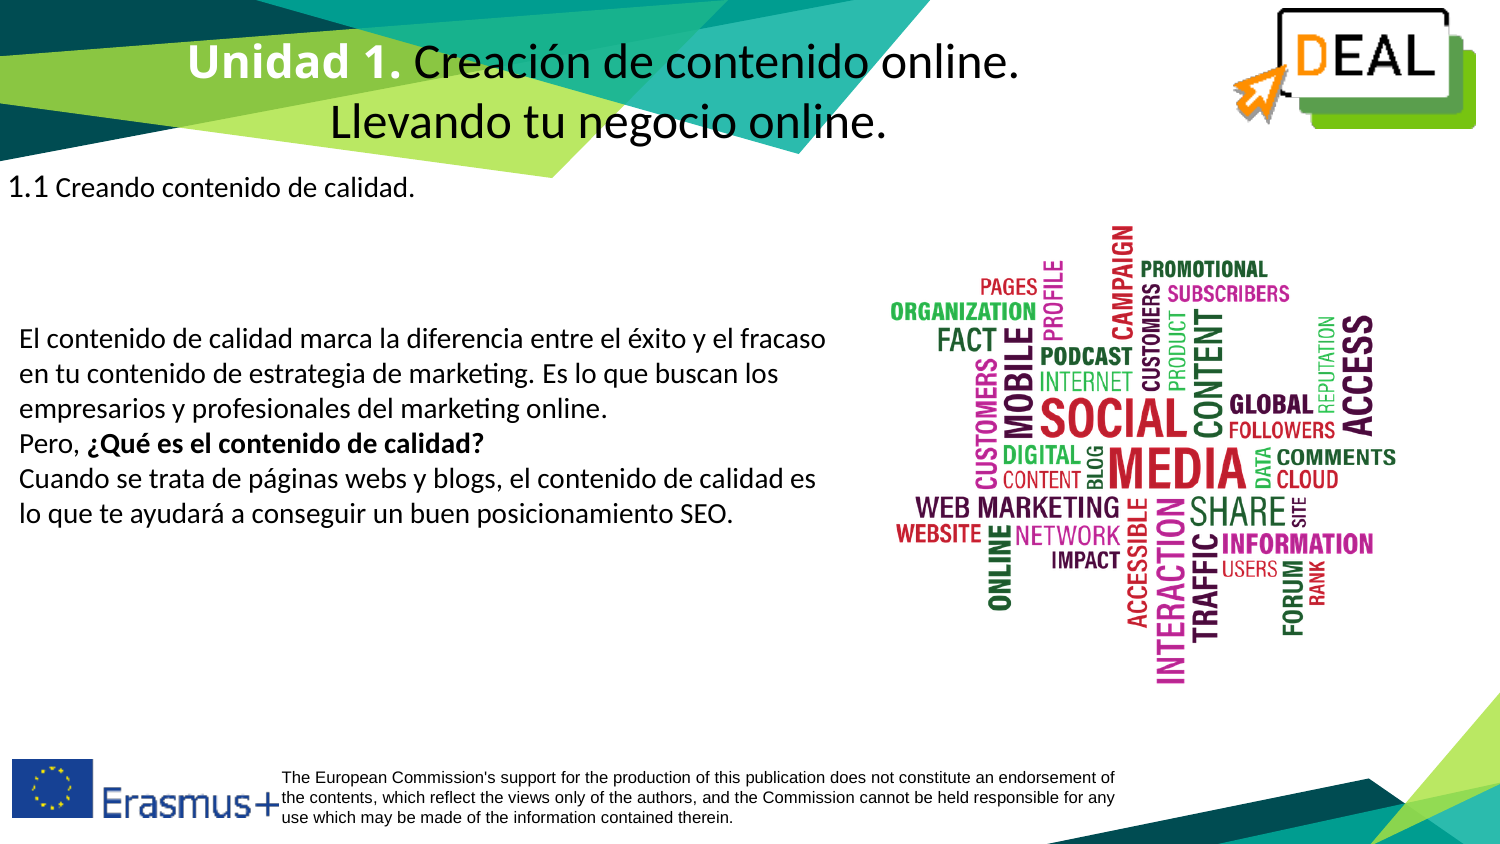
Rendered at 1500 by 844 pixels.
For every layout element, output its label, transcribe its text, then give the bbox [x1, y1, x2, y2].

picture [12, 759, 279, 818]
picture [876, 216, 1411, 688]
title Unidad 1. Creación de contenido online. Llevando tu negocio online. [4, 13, 1214, 104]
list 1.1 Creando contenido de calidad. [0, 148, 662, 217]
picture [1232, 8, 1476, 129]
text_box El contenido de calidad marca la diferencia entre el éxito y el fracaso en tu contenido de estrategia de marketing. Es lo que buscan los empresarios y profesionales del marketing online. Pero, ¿Qué es el contenido de calidad? Cuando se trata de páginas webs y blogs, el contenido de calidad es lo que te ayudará a conseguir un buen posicionamiento SEO. [4, 312, 842, 537]
